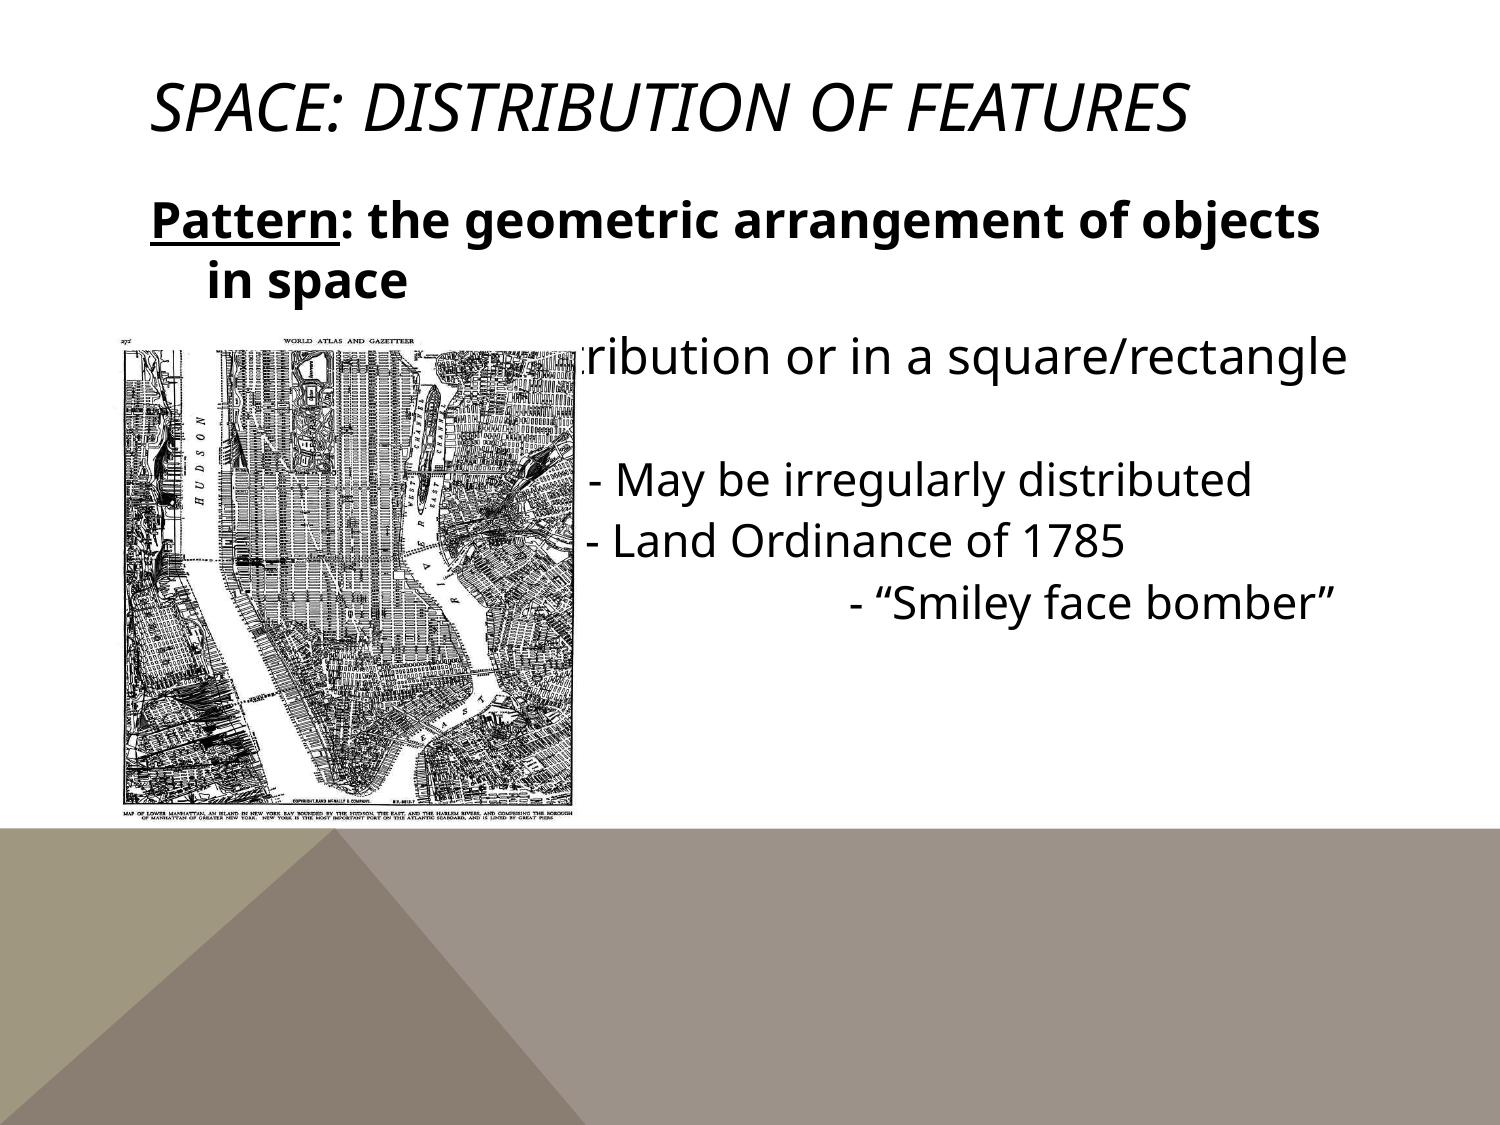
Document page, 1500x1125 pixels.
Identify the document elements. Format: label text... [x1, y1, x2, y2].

title Space: distribution of features [135, 60, 1369, 150]
list Pattern: the geometric arrangement of objects in space Often linear distribution or in a square/rectangle grid - May be irregularly distributed - Land Ordinance of 1785 - “Smiley face bomber” [135, 180, 1369, 768]
picture [111, 333, 582, 824]
